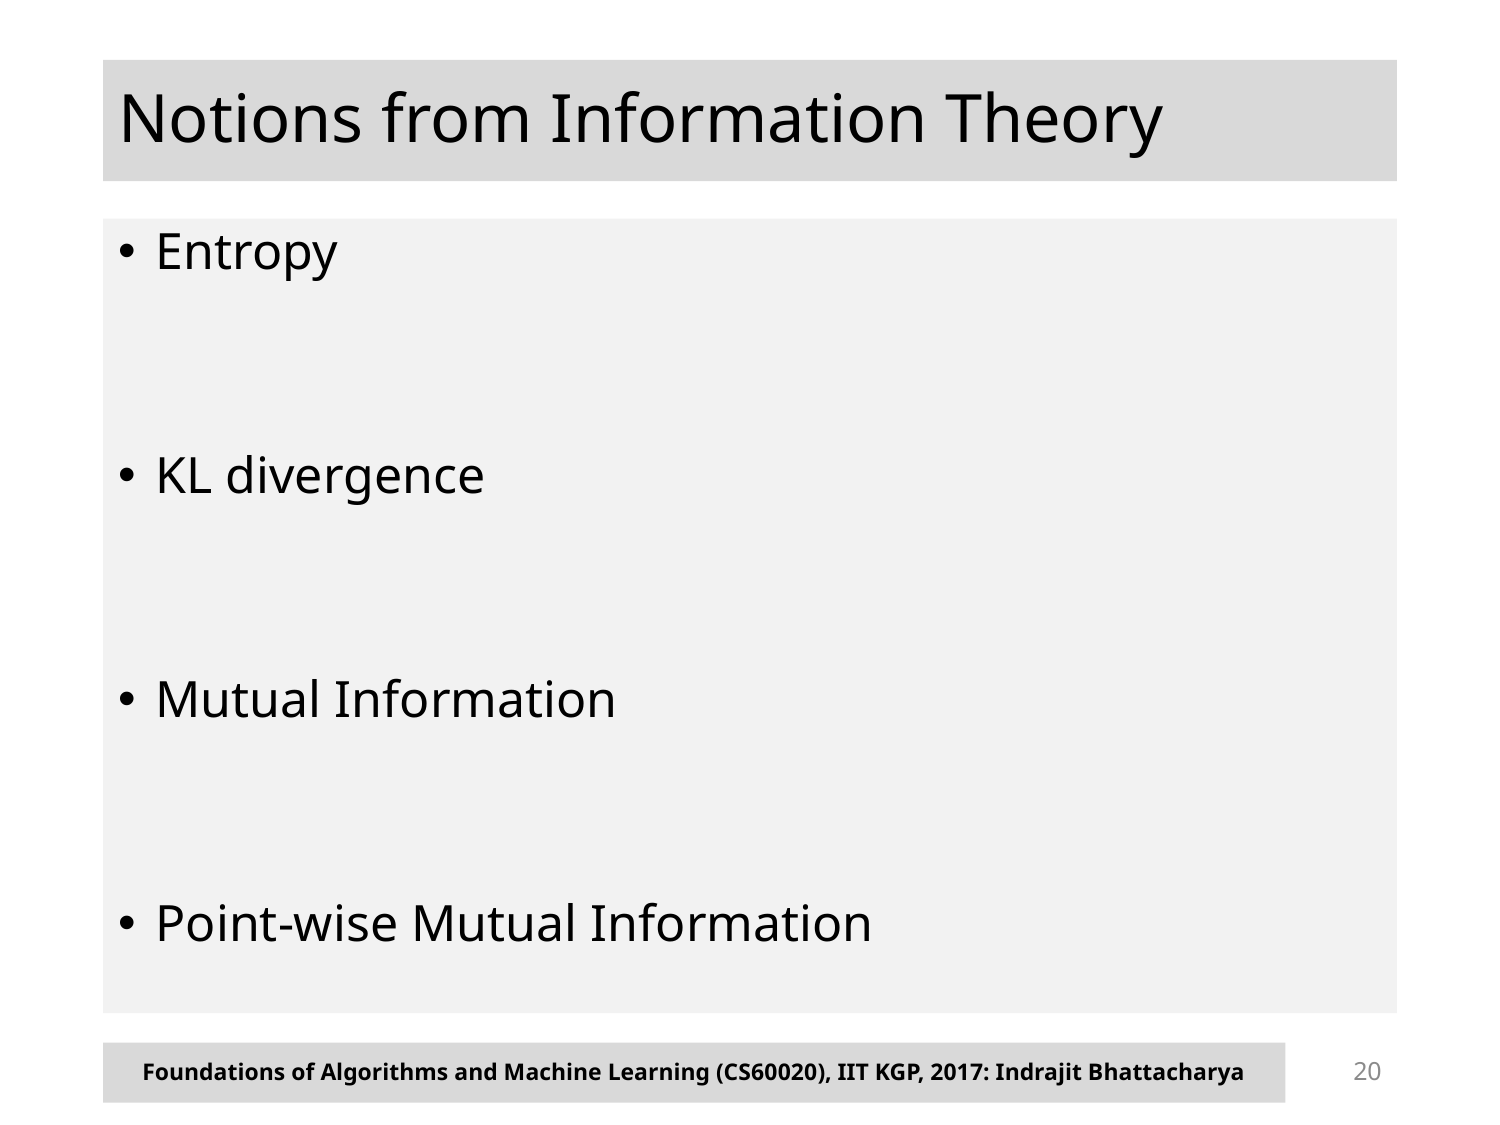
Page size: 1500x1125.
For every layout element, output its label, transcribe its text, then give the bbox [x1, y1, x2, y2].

footer Foundations of Algorithms and Machine Learning (CS60020), IIT KGP, 2017: Indrajit Bhattacharya [103, 1042, 1286, 1103]
title Notions from Information Theory [103, 59, 1397, 182]
slide_number 20 [1299, 1042, 1397, 1103]
